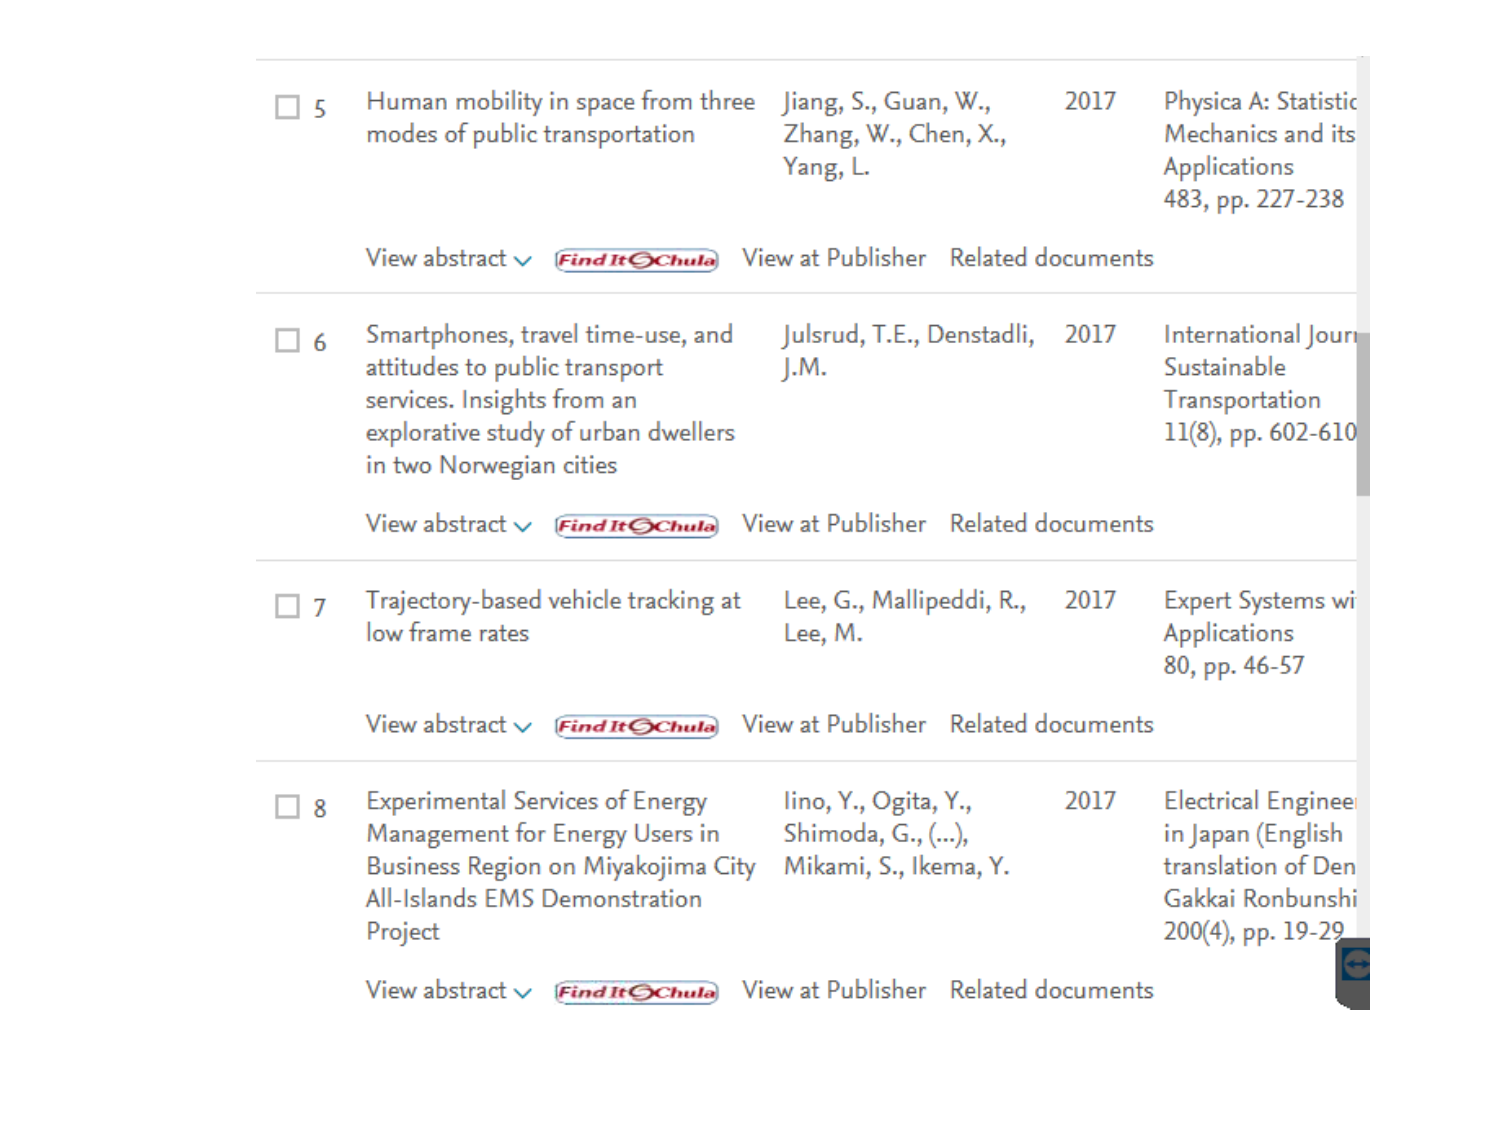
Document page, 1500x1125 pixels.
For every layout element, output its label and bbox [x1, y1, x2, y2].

list [256, 56, 1370, 1010]
